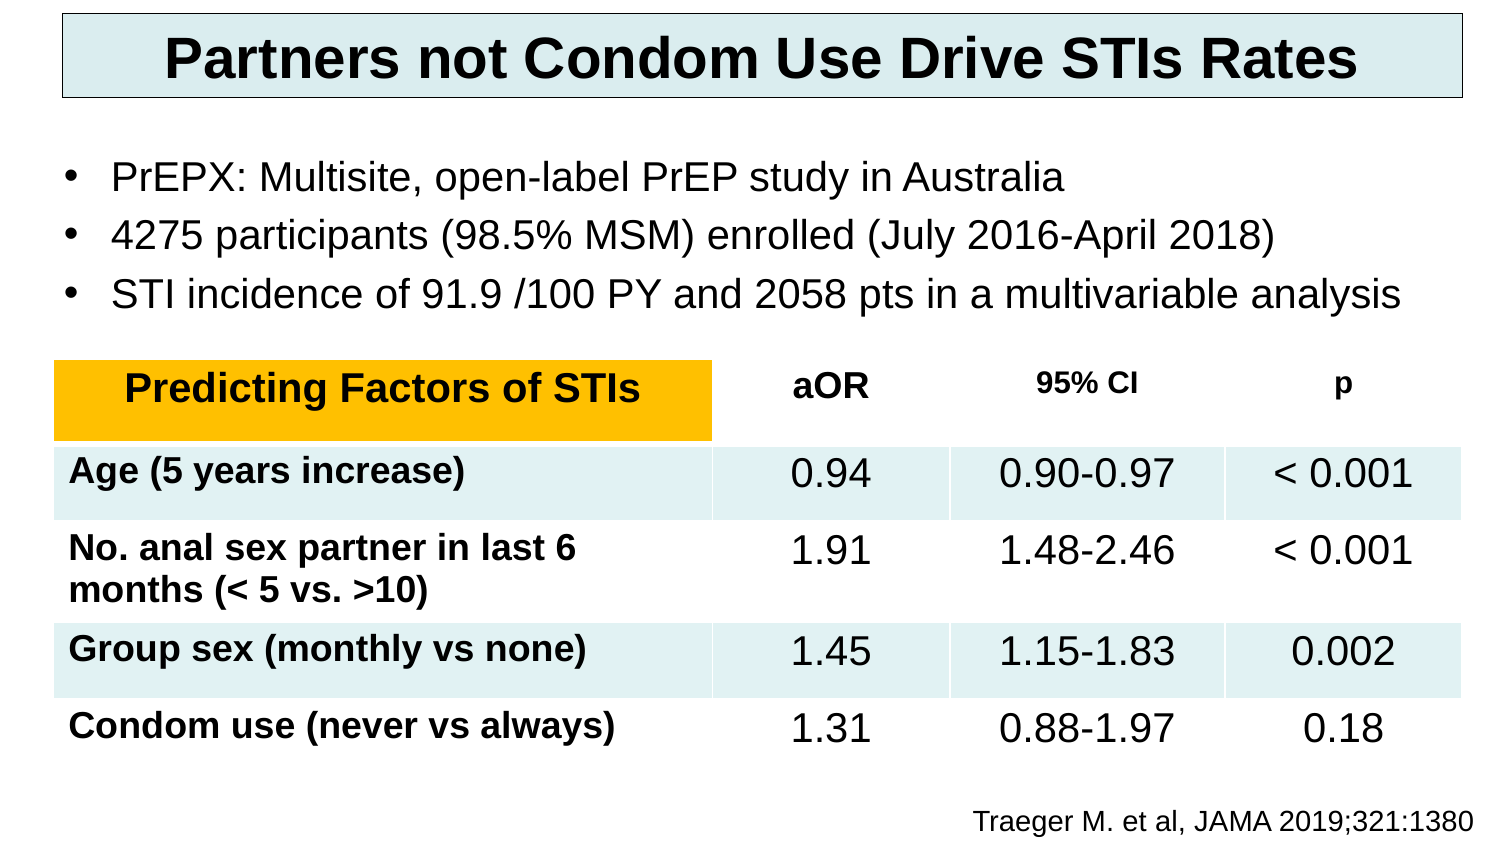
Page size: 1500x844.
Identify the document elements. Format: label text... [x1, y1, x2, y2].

table_cell 0.88-1.97 [951, 700, 1224, 775]
table_header Predicting Factors of STIs [54, 360, 712, 441]
text_box Partners not Condom Use Drive STIs Rates [62, 13, 1463, 98]
table_cell 1.91 [713, 522, 949, 621]
table_cell 1.45 [713, 623, 949, 698]
table_header 95% CI [951, 360, 1224, 441]
table_header aOR [713, 360, 949, 441]
text_box PrEPX: Multisite, open-label PrEP study in Australia 4275 participants (98.5% MSM) enrolled (July 2016-April 2018) STI incidence of 91.9 /100 PY and 2058 pts in a multivariable analysis [49, 134, 1465, 325]
table_cell 1.15-1.83 [951, 623, 1224, 698]
table_cell 0.002 [1226, 623, 1461, 698]
table_cell No. anal sex partner in last 6 months (< 5 vs. >10) [54, 522, 712, 621]
table_cell < 0.001 [1226, 447, 1461, 520]
table_cell 0.90-0.97 [951, 447, 1224, 520]
table_cell 1.48-2.46 [951, 522, 1224, 621]
table_cell 1.31 [713, 700, 949, 775]
table_cell 0.18 [1226, 700, 1461, 775]
table_cell Age (5 years increase) [54, 447, 712, 520]
table_cell 0.94 [713, 447, 949, 520]
table_cell < 0.001 [1226, 522, 1461, 621]
table_cell Group sex (monthly vs none) [54, 623, 712, 698]
text_box Traeger M. et al, JAMA 2019;321:1380 [957, 795, 1490, 844]
table_cell Condom use (never vs always) [54, 700, 712, 775]
table_header p [1226, 360, 1461, 441]
